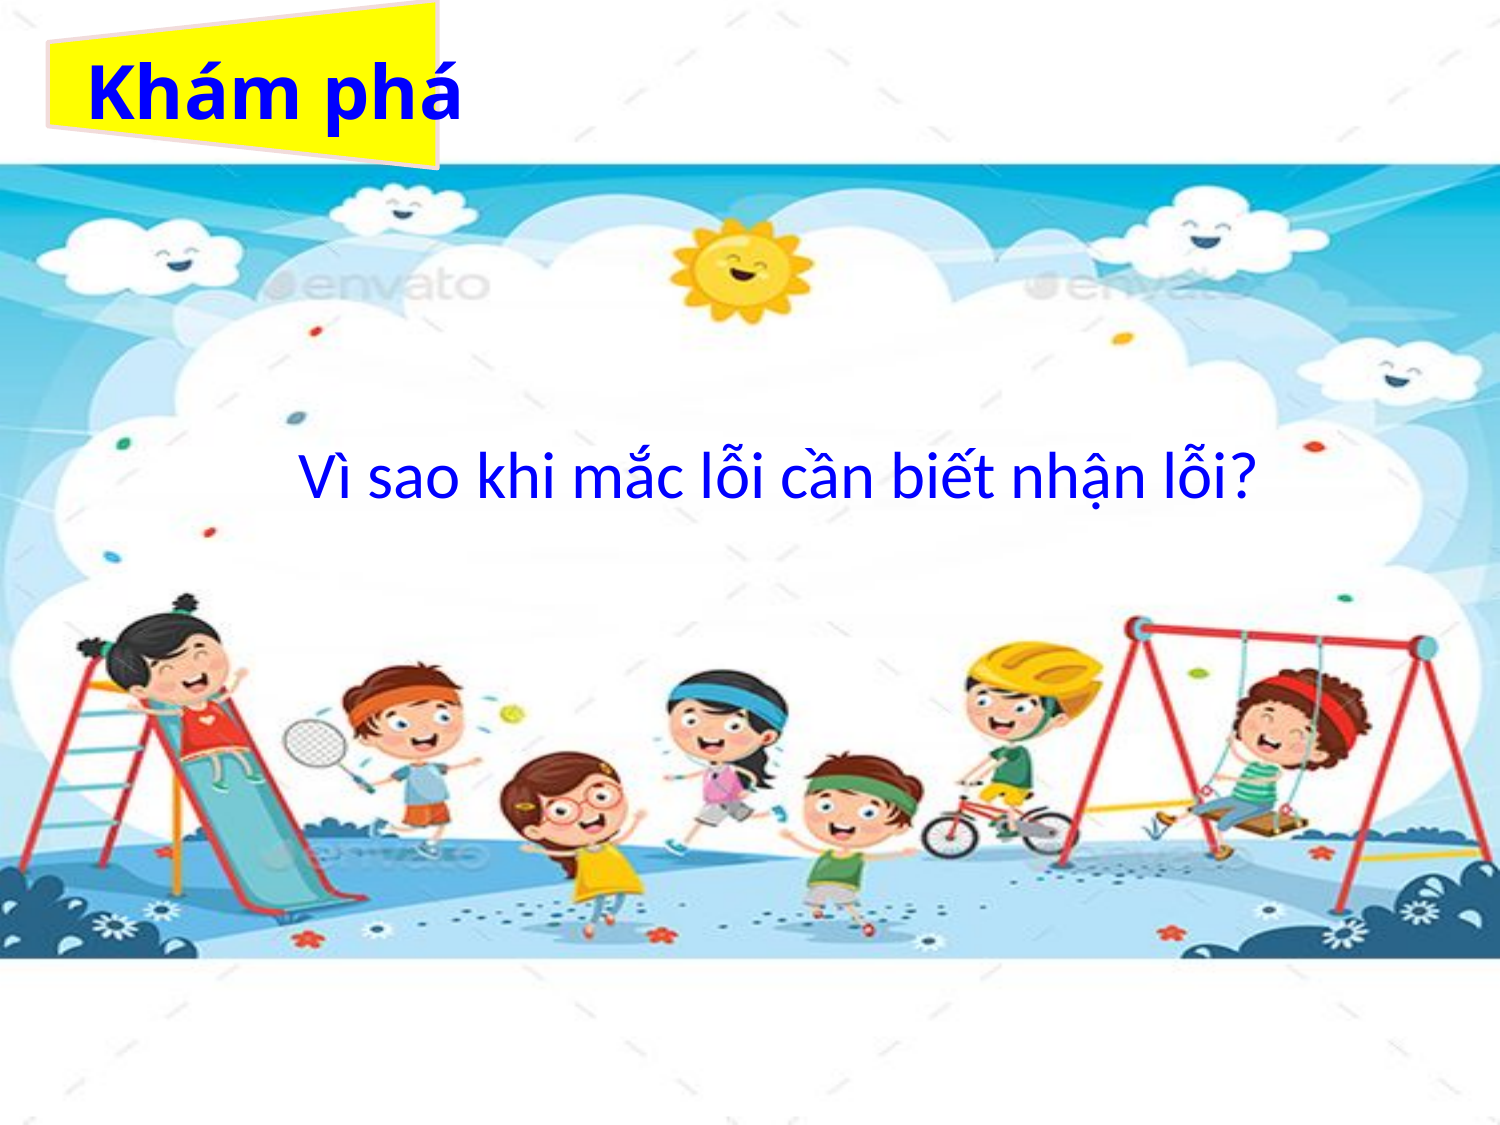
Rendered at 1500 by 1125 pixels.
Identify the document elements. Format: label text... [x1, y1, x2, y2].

text_box Vì sao khi mắc lỗi cần biết nhận lỗi? [275, 424, 1500, 520]
title Khám phá [0, 0, 750, 188]
picture [0, 0, 1500, 1125]
